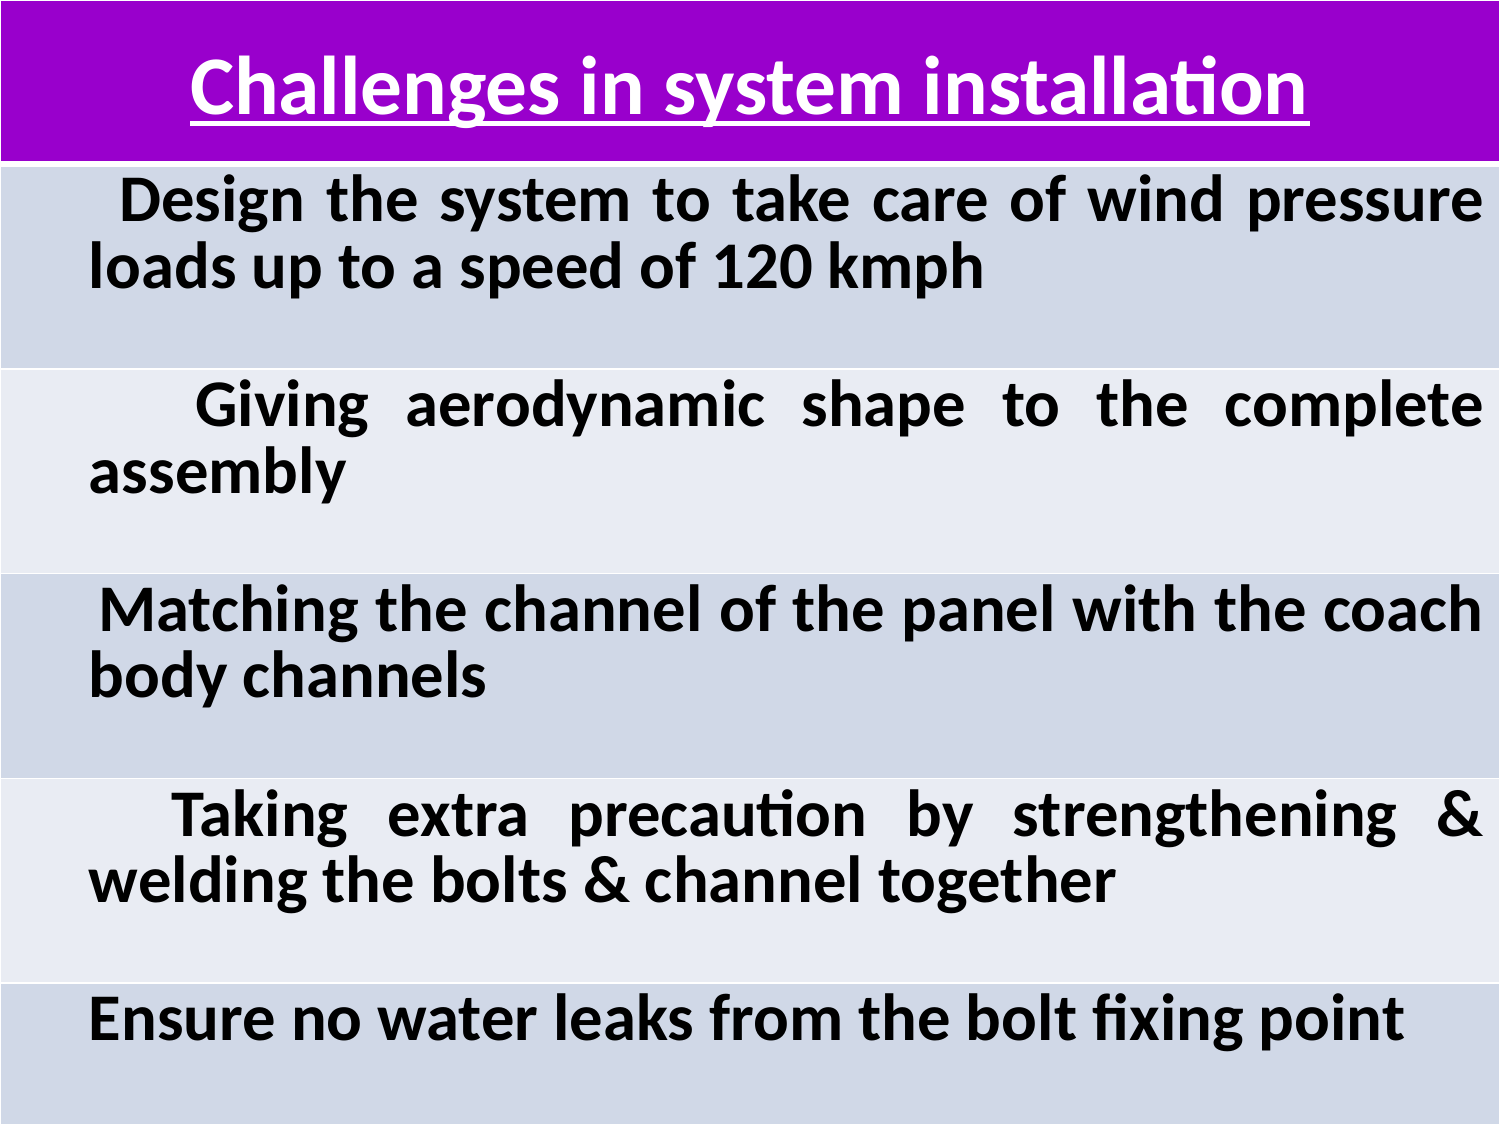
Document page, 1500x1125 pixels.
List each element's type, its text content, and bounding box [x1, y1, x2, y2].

table_cell Design the system to take care of wind pressure loads up to a speed of 120 kmph [1, 167, 1499, 368]
table_cell Taking extra precaution by strengthening & welding the bolts & channel together [1, 779, 1499, 982]
table_cell Giving aerodynamic shape to the complete assembly [1, 370, 1499, 573]
table_header Challenges in system installation [1, 1, 1499, 161]
table_cell Ensure no water leaks from the bolt fixing point [1, 984, 1499, 1124]
table_cell Matching the channel of the panel with the coach body channels [1, 574, 1499, 778]
